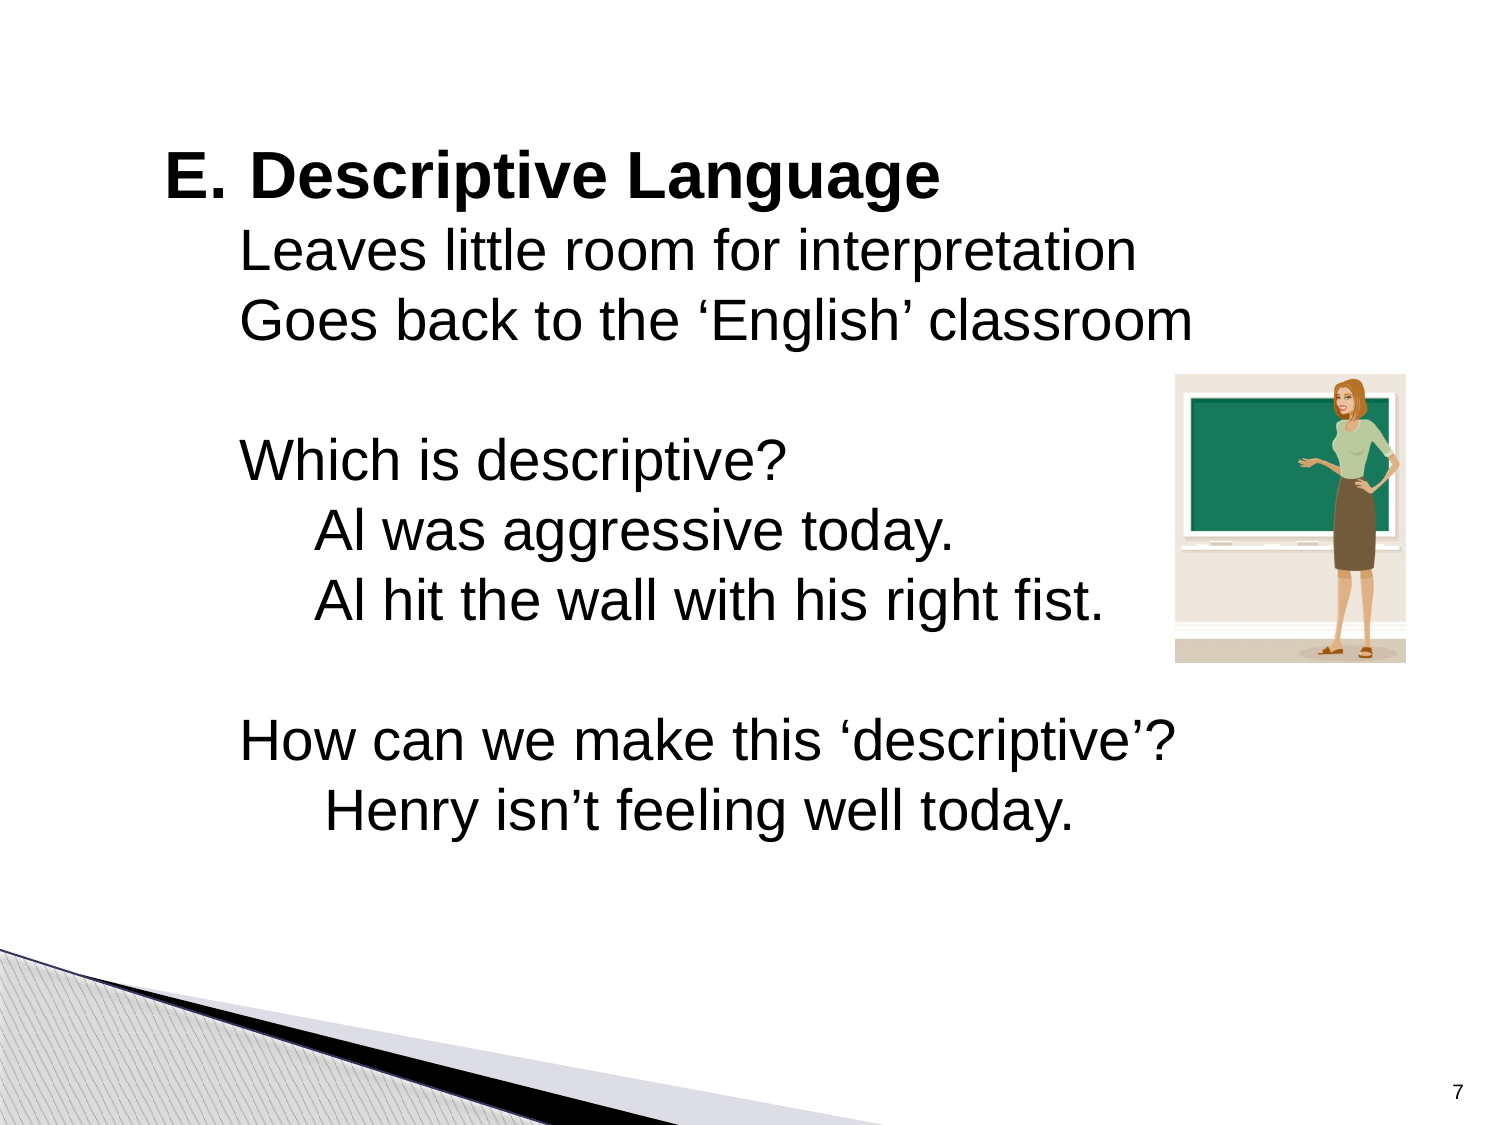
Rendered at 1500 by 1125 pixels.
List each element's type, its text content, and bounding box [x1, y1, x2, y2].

text_box Descriptive Language Leaves little room for interpretation Goes back to the ‘English’ classroom Which is descriptive? Al was aggressive today. Al hit the wall with his right fist. How can we make this ‘descriptive’? Henry isn’t feeling well today. [150, 124, 1375, 920]
picture [1174, 374, 1406, 663]
slide_number 7 [1418, 1051, 1479, 1112]
